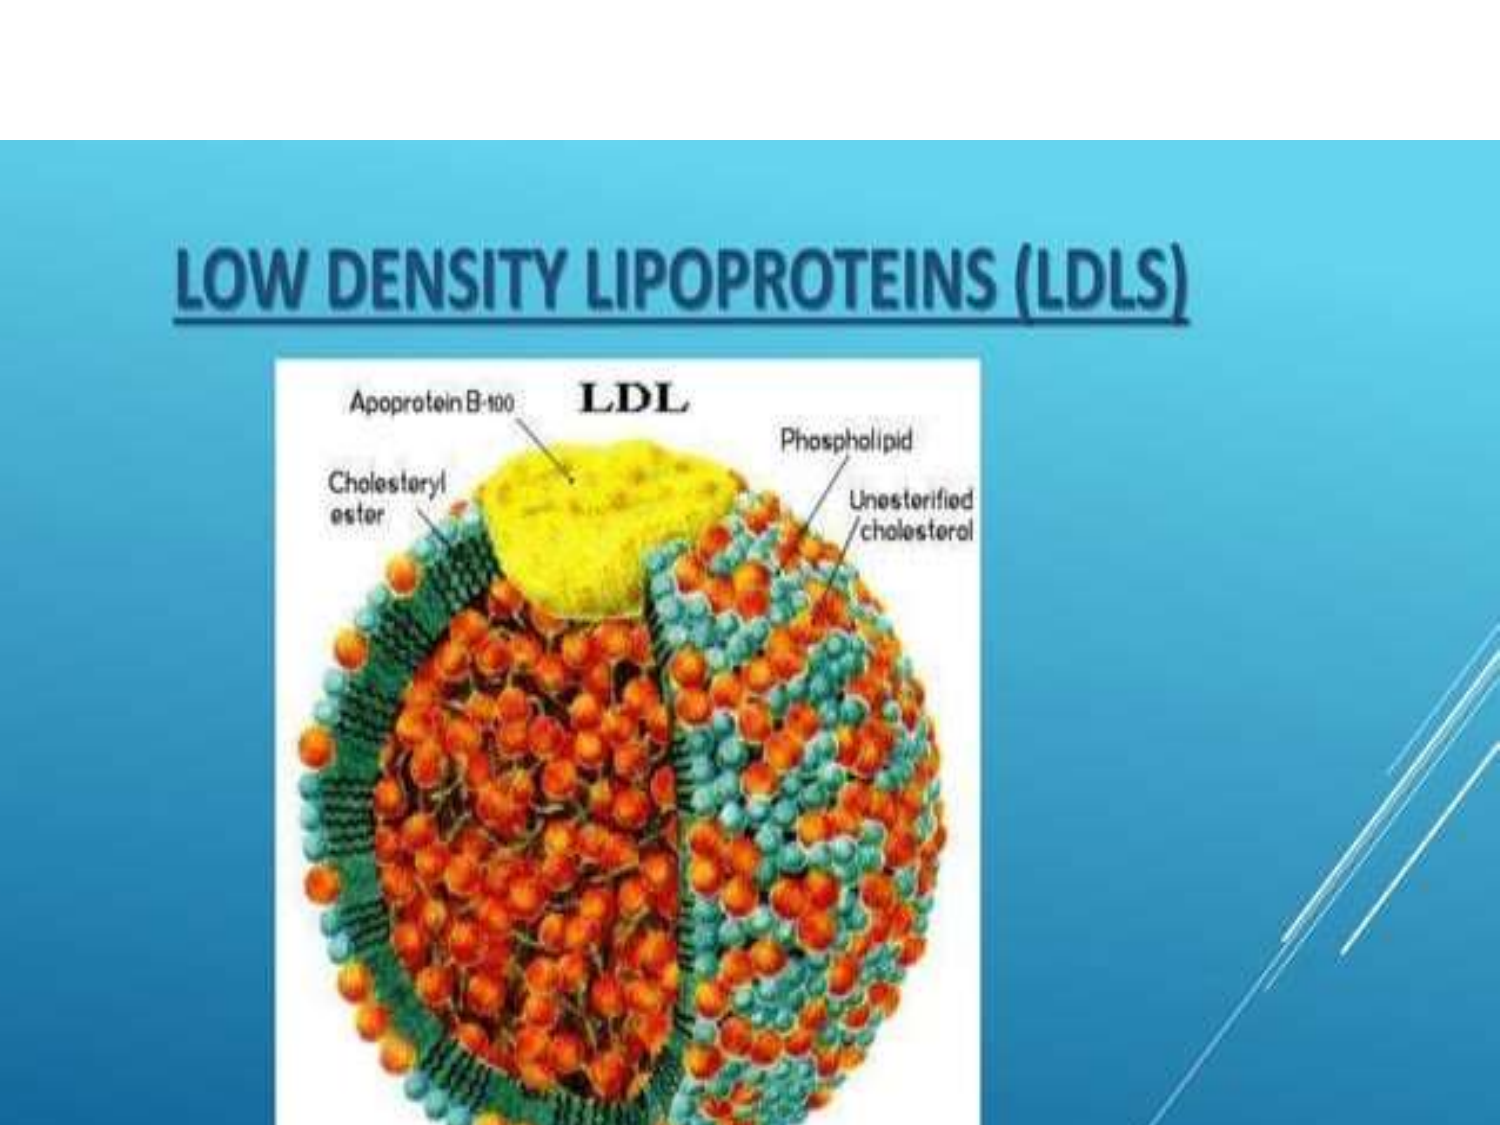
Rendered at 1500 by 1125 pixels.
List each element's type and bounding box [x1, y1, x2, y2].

picture [0, 139, 1500, 1125]
